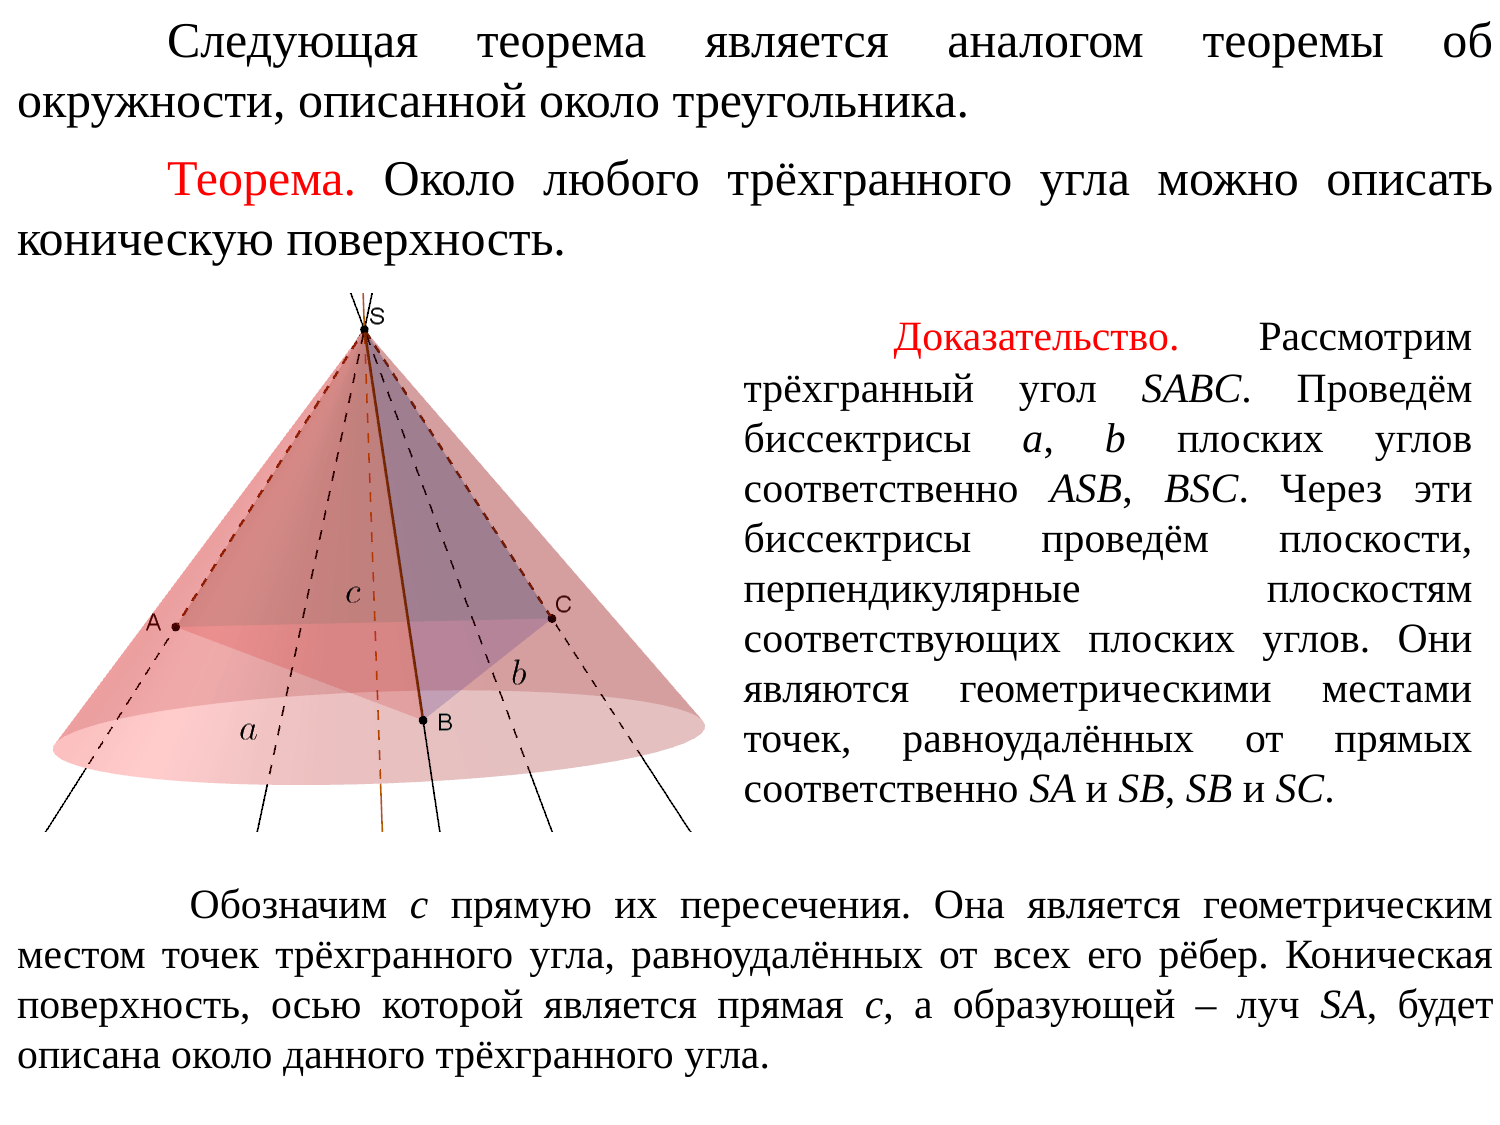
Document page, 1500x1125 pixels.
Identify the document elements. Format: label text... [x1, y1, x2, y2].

text_box Доказательство. Рассмотрим трёхгранный угол SABC. Проведём биссектрисы a, b плоских углов соответственно ASB, BSC. Через эти биссектрисы проведём плоскости, перпендикулярные плоскостям соответствующих плоских углов. Они являются геометрическими местами точек, равноудалённых от прямых соответственно SA и SB, SB и SC. [735, 293, 1488, 818]
text_box Следующая теорема является аналогом теоремы об окружности, описанной около треугольника. [2, 0, 1500, 135]
picture [39, 292, 735, 832]
text_box Теорема. Около любого трёхгранного угла можно описать коническую поверхность. [2, 137, 1500, 273]
text_box Обозначим c прямую их пересечения. Она является геометрическим местом точек трёхгранного угла, равноудалённых от всех его рёбер. Коническая поверхность, осью которой является прямая c, а образующей – луч SA, будет описана около данного трёхгранного угла. [2, 869, 1500, 1085]
